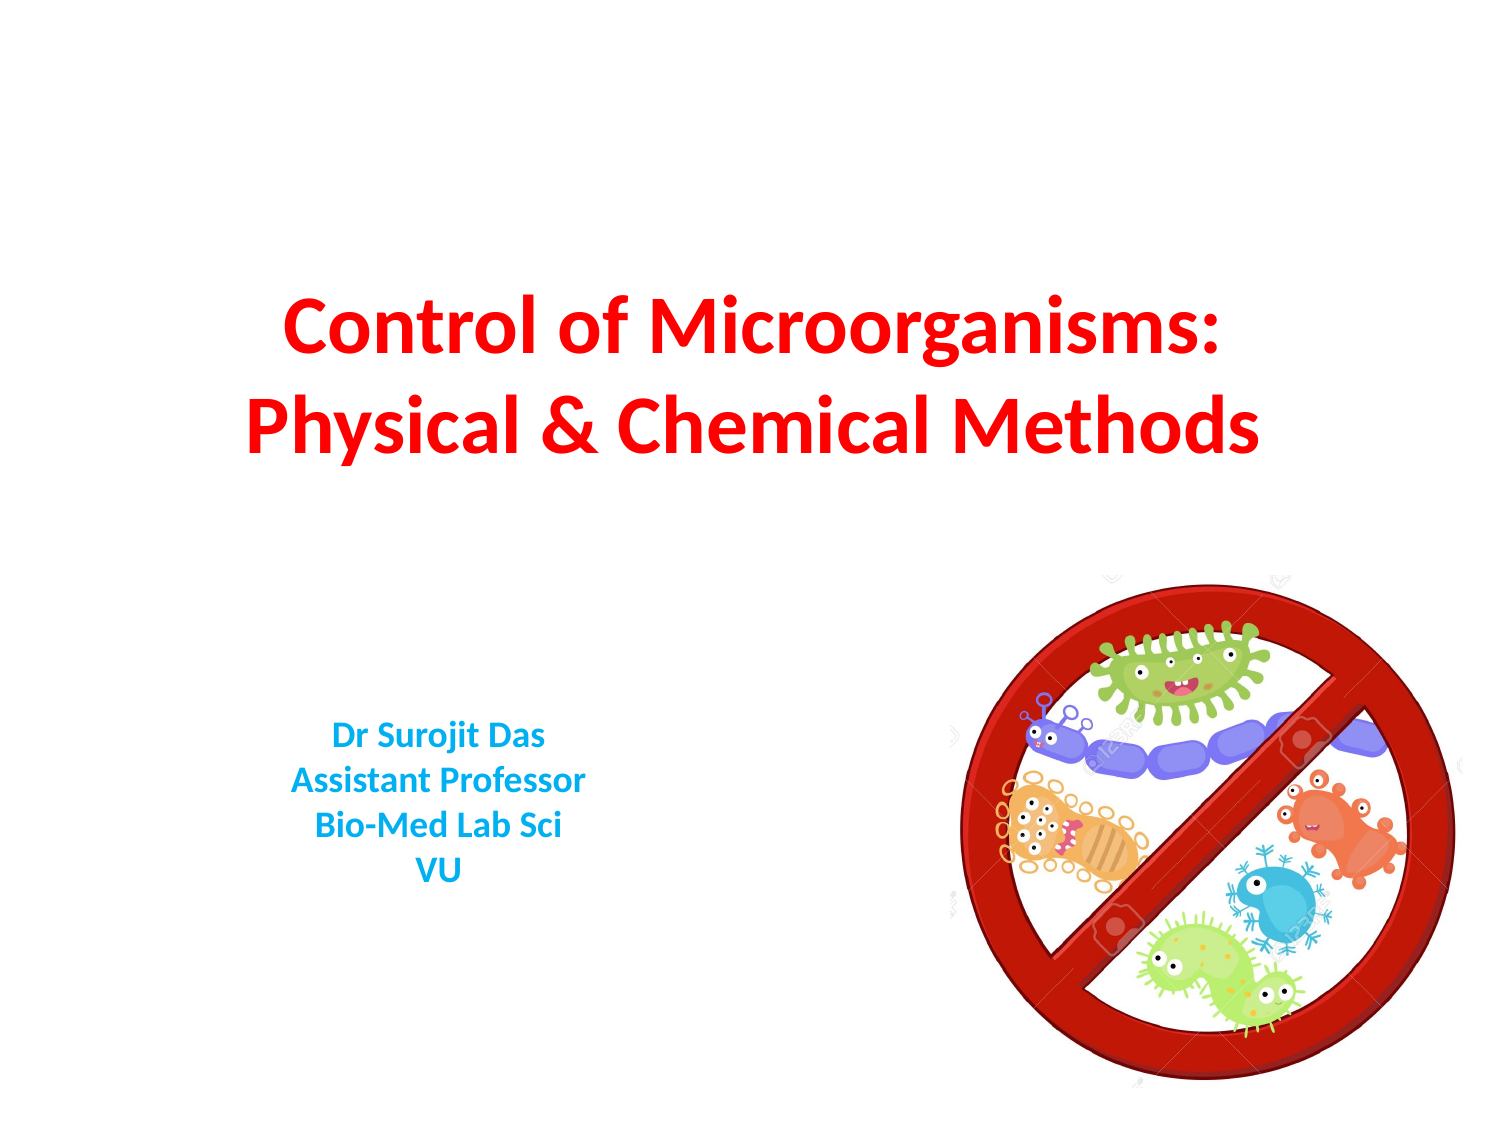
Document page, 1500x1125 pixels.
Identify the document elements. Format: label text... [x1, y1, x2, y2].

text_box Control of Microorganisms: Physical & Chemical Methods [230, 262, 1277, 478]
picture [949, 574, 1463, 1088]
text_box Dr Surojit Das Assistant Professor Bio-Med Lab Sci VU [275, 703, 602, 898]
